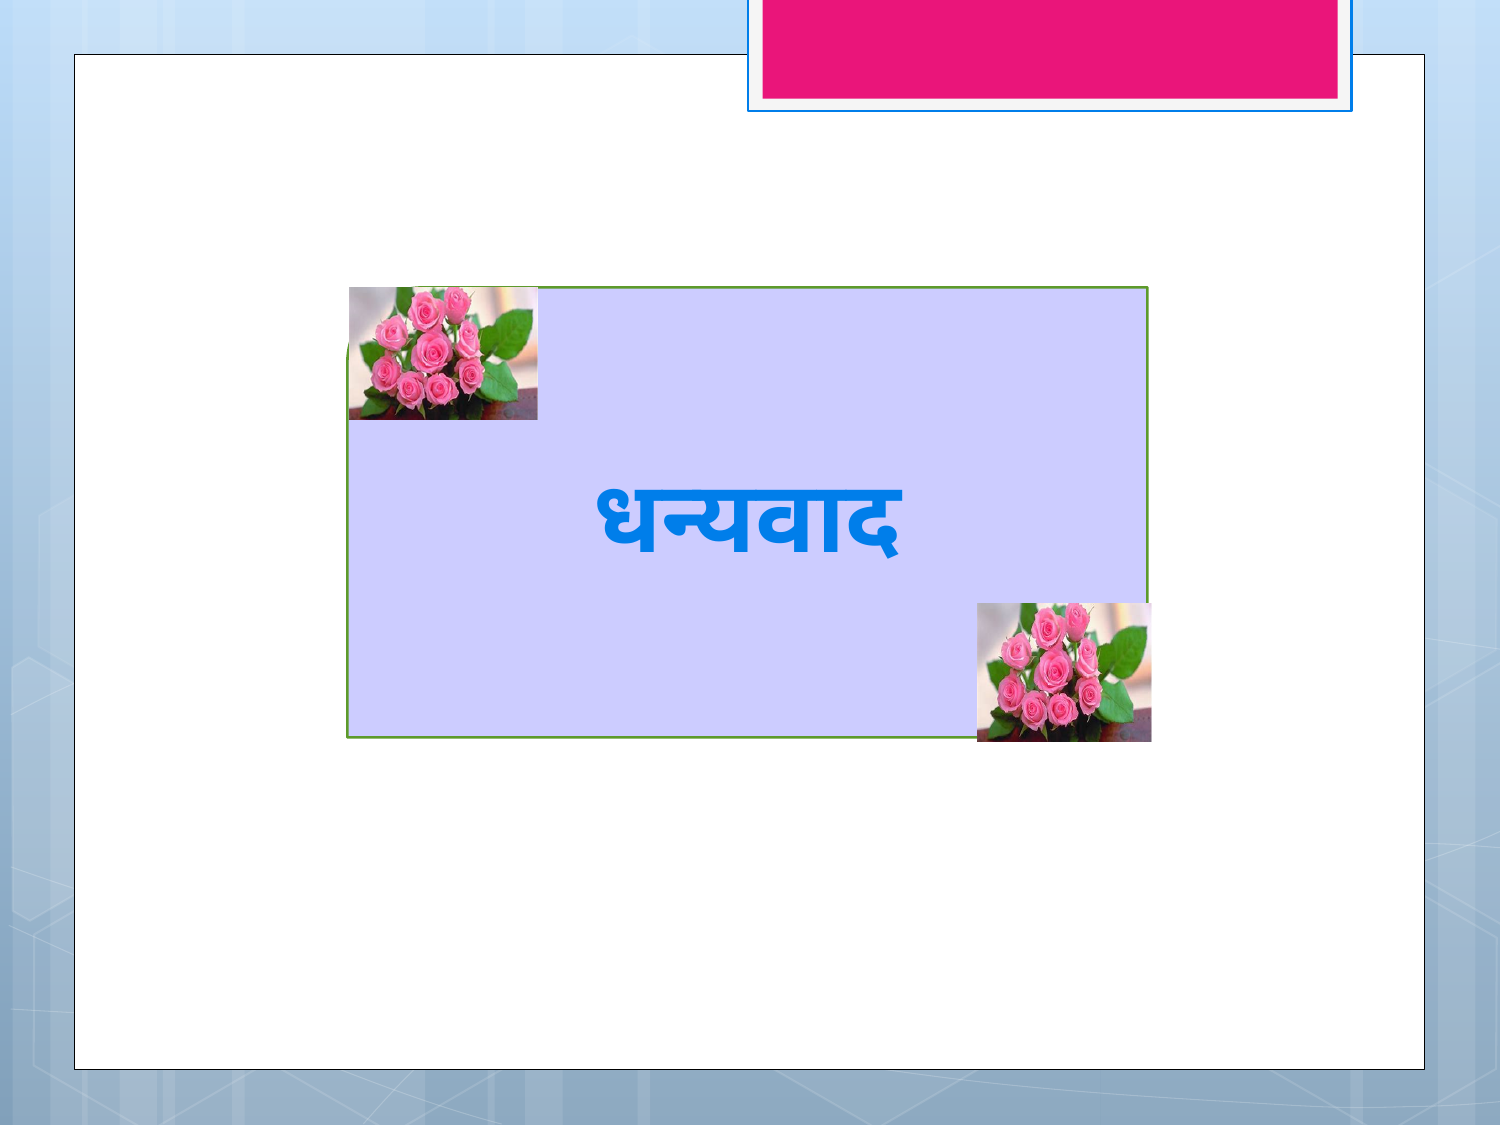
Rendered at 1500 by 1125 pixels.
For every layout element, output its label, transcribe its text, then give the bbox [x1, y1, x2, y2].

text_box धन्यवाद [346, 286, 1149, 739]
picture [349, 287, 538, 420]
picture [976, 603, 1153, 742]
